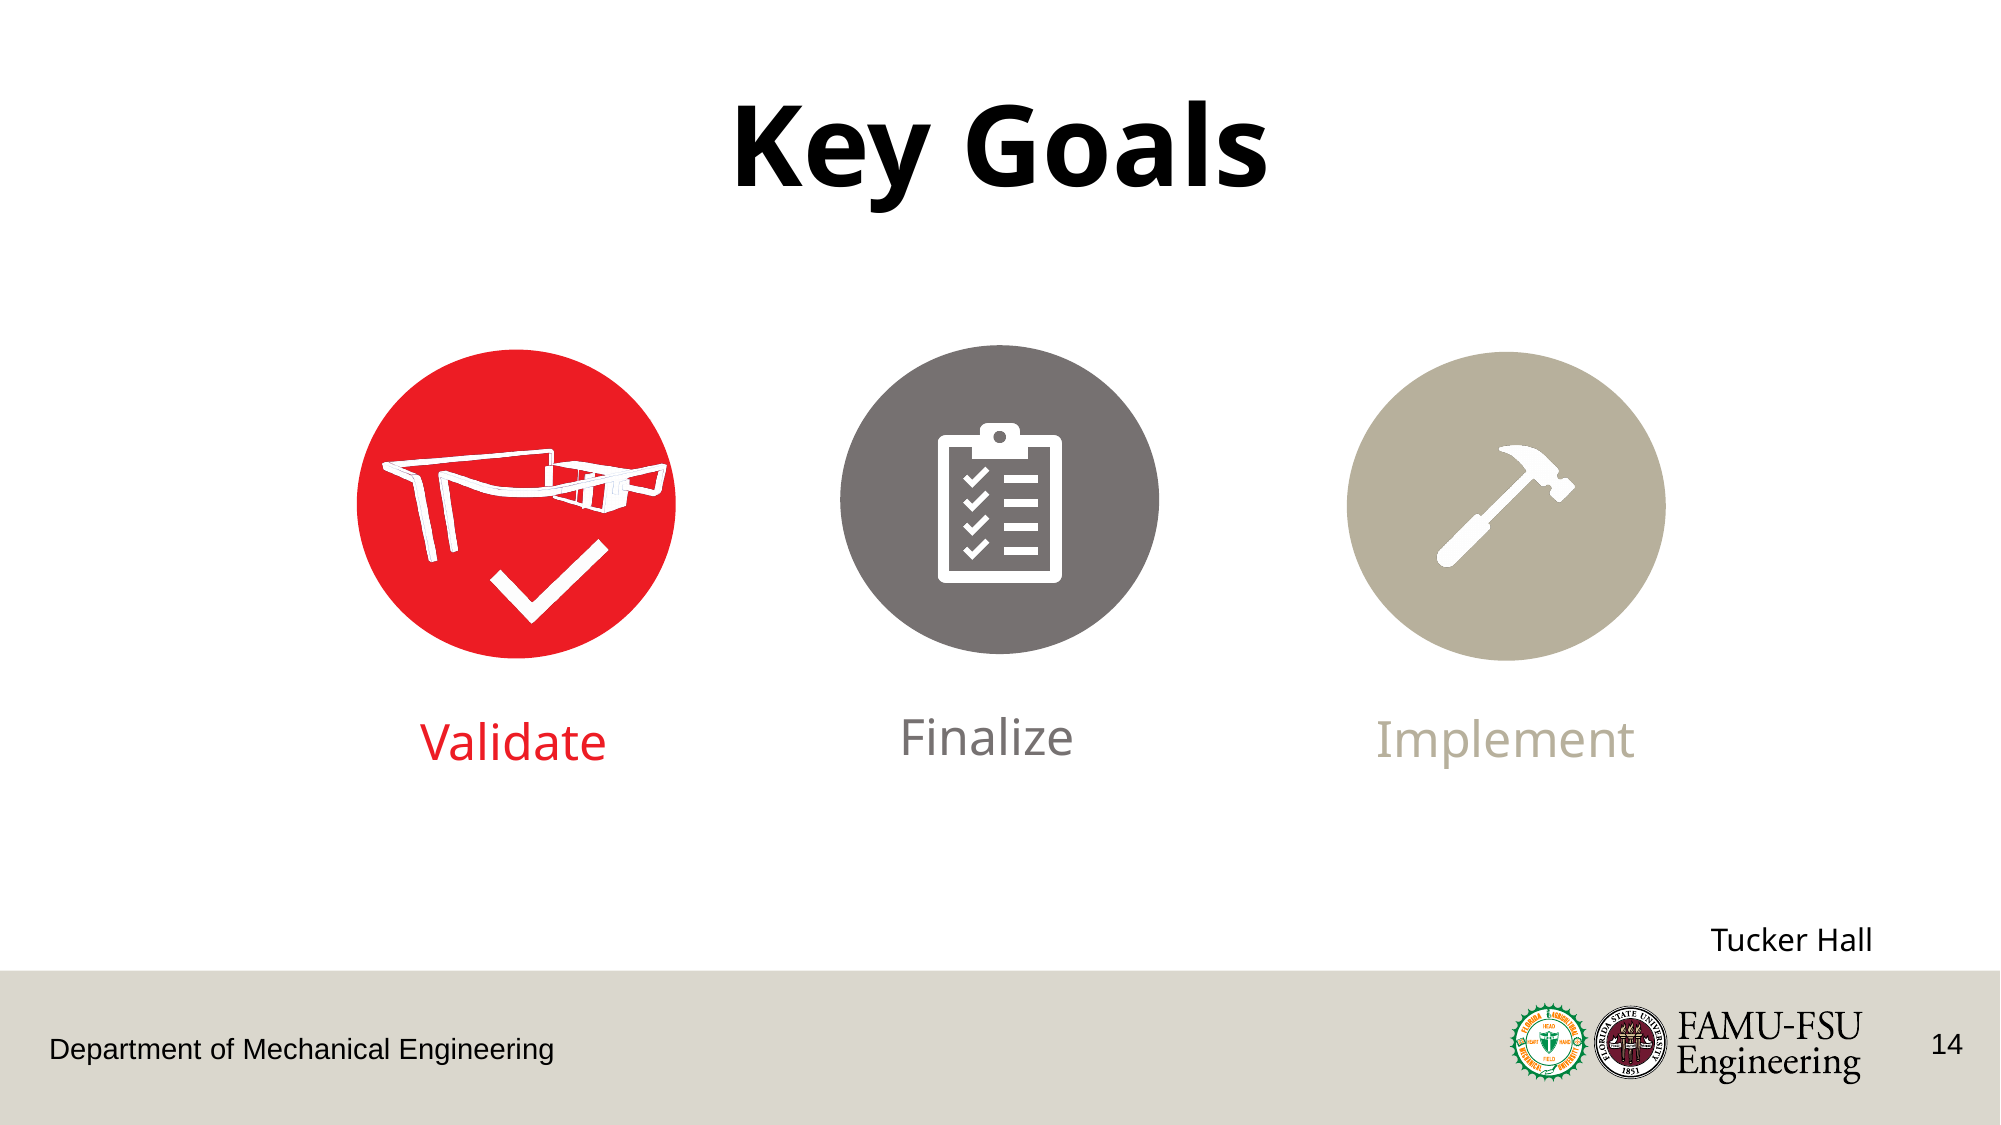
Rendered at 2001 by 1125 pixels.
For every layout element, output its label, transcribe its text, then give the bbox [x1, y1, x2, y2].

text_box [1346, 351, 1666, 661]
picture [1430, 431, 1581, 582]
text_box [433, 636, 584, 659]
picture [903, 407, 1096, 599]
picture [289, 372, 681, 644]
text_box Finalize [810, 697, 1165, 773]
text_box Validate [337, 702, 691, 778]
text_box [840, 345, 1160, 655]
text_box [0, 970, 2000, 1125]
text_box [433, 349, 599, 372]
text_box Tucker Hall [1695, 912, 2000, 966]
text_box Implement [1329, 700, 1683, 776]
text_box Key Goals [229, 32, 1771, 219]
